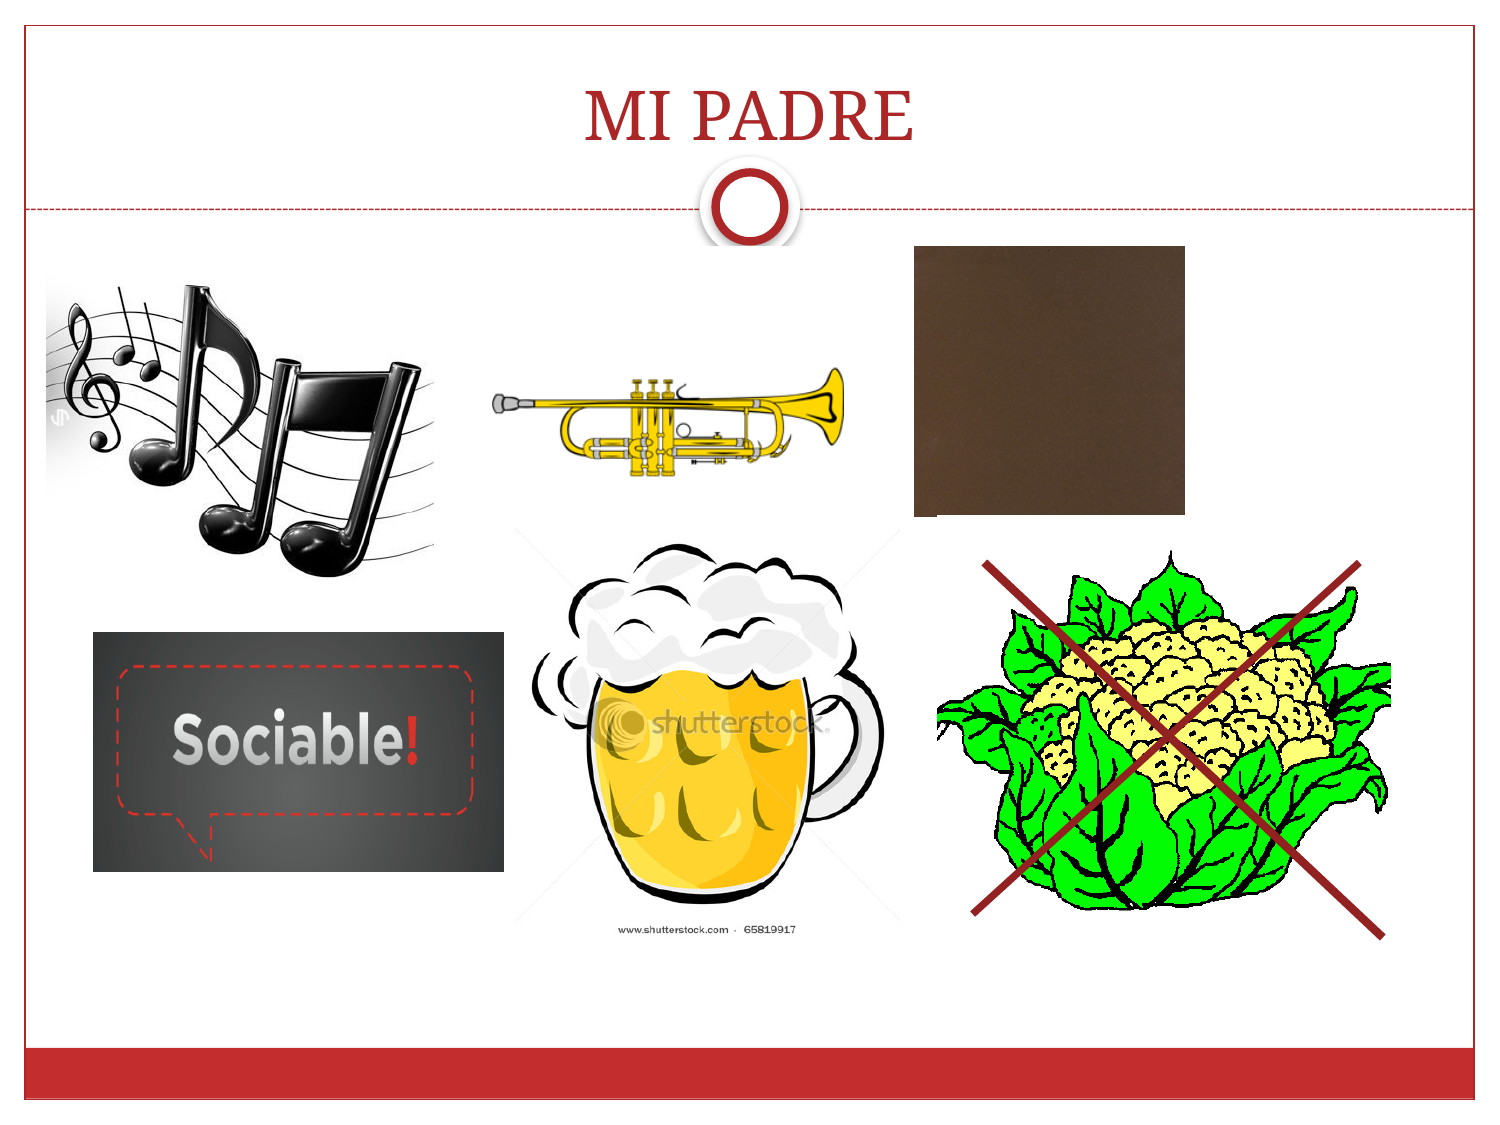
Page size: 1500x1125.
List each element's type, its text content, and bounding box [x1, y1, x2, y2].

picture [913, 245, 1391, 938]
title MI PADRE [49, 37, 1450, 162]
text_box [984, 562, 1384, 938]
picture [46, 222, 434, 610]
picture [93, 632, 505, 872]
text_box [972, 562, 1360, 915]
picture [491, 245, 900, 939]
